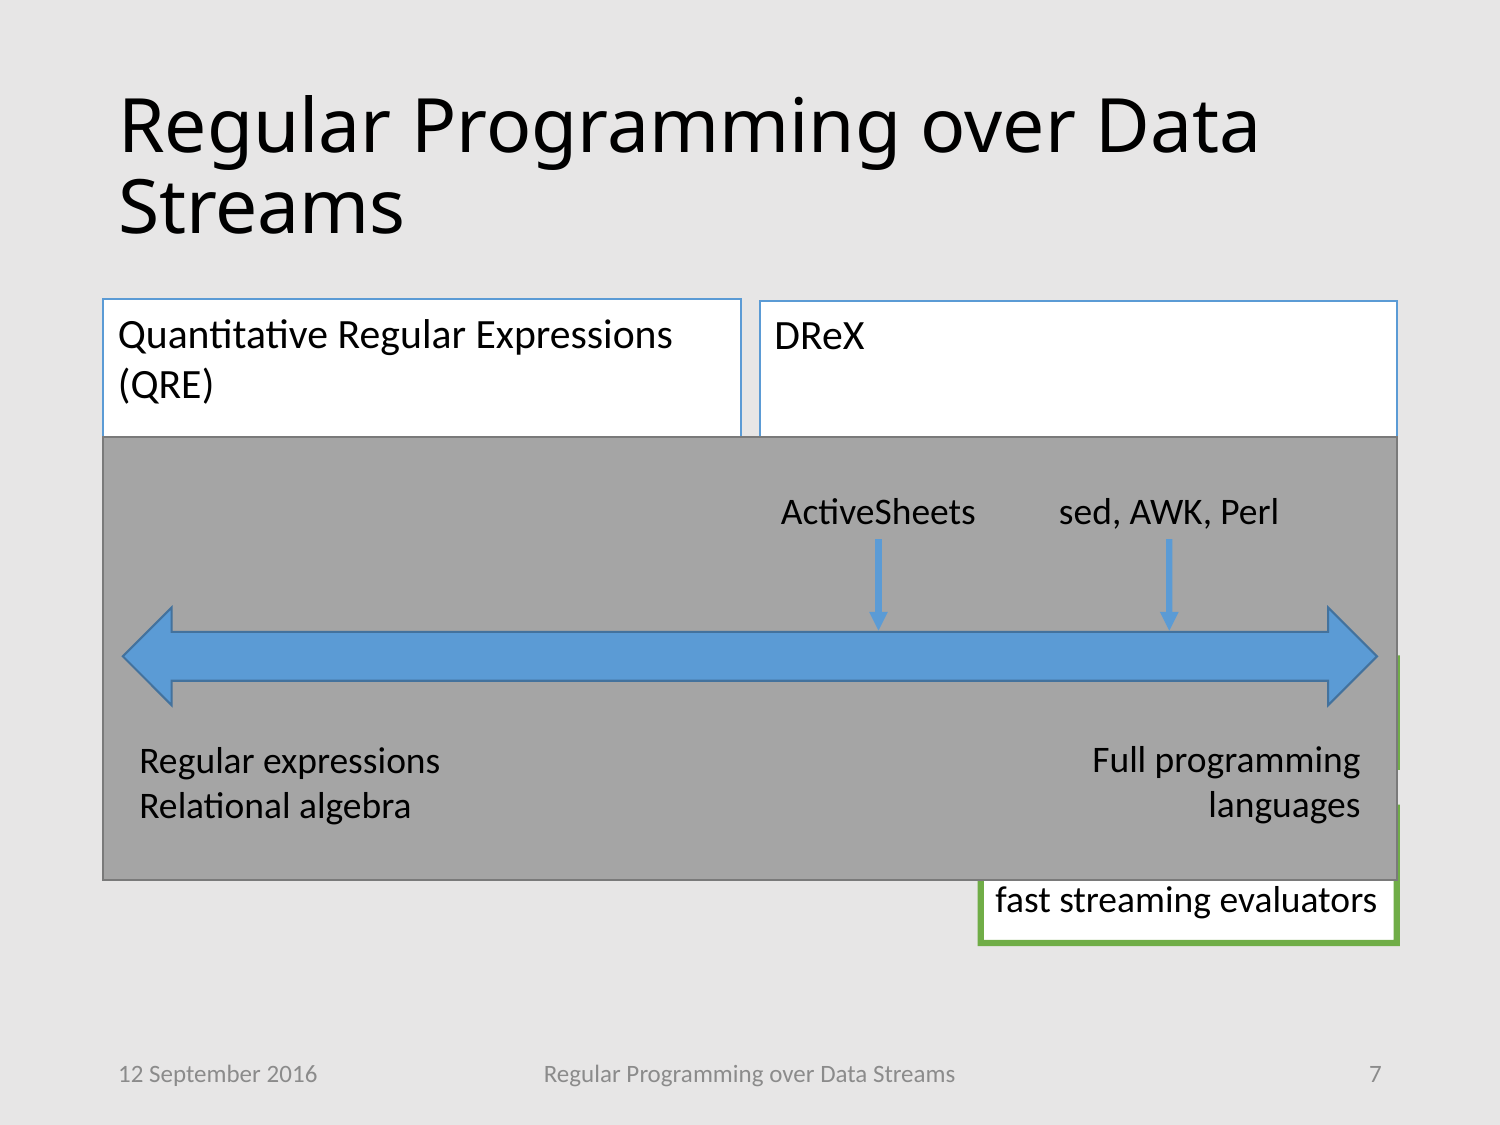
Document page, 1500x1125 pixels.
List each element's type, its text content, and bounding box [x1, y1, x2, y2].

list Combinator-based formalisms Omit mechanics of parsing [742, 299, 1397, 436]
footer Regular Programming over Data Streams [496, 1042, 1004, 1103]
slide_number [103, 1042, 441, 1103]
list Combinator-based formalisms Omit mechanics of parsing [103, 881, 1397, 1014]
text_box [103, 437, 1397, 881]
slide_number 7 [1059, 1042, 1397, 1103]
title Regular Programming over Data Streams [103, 59, 1397, 278]
